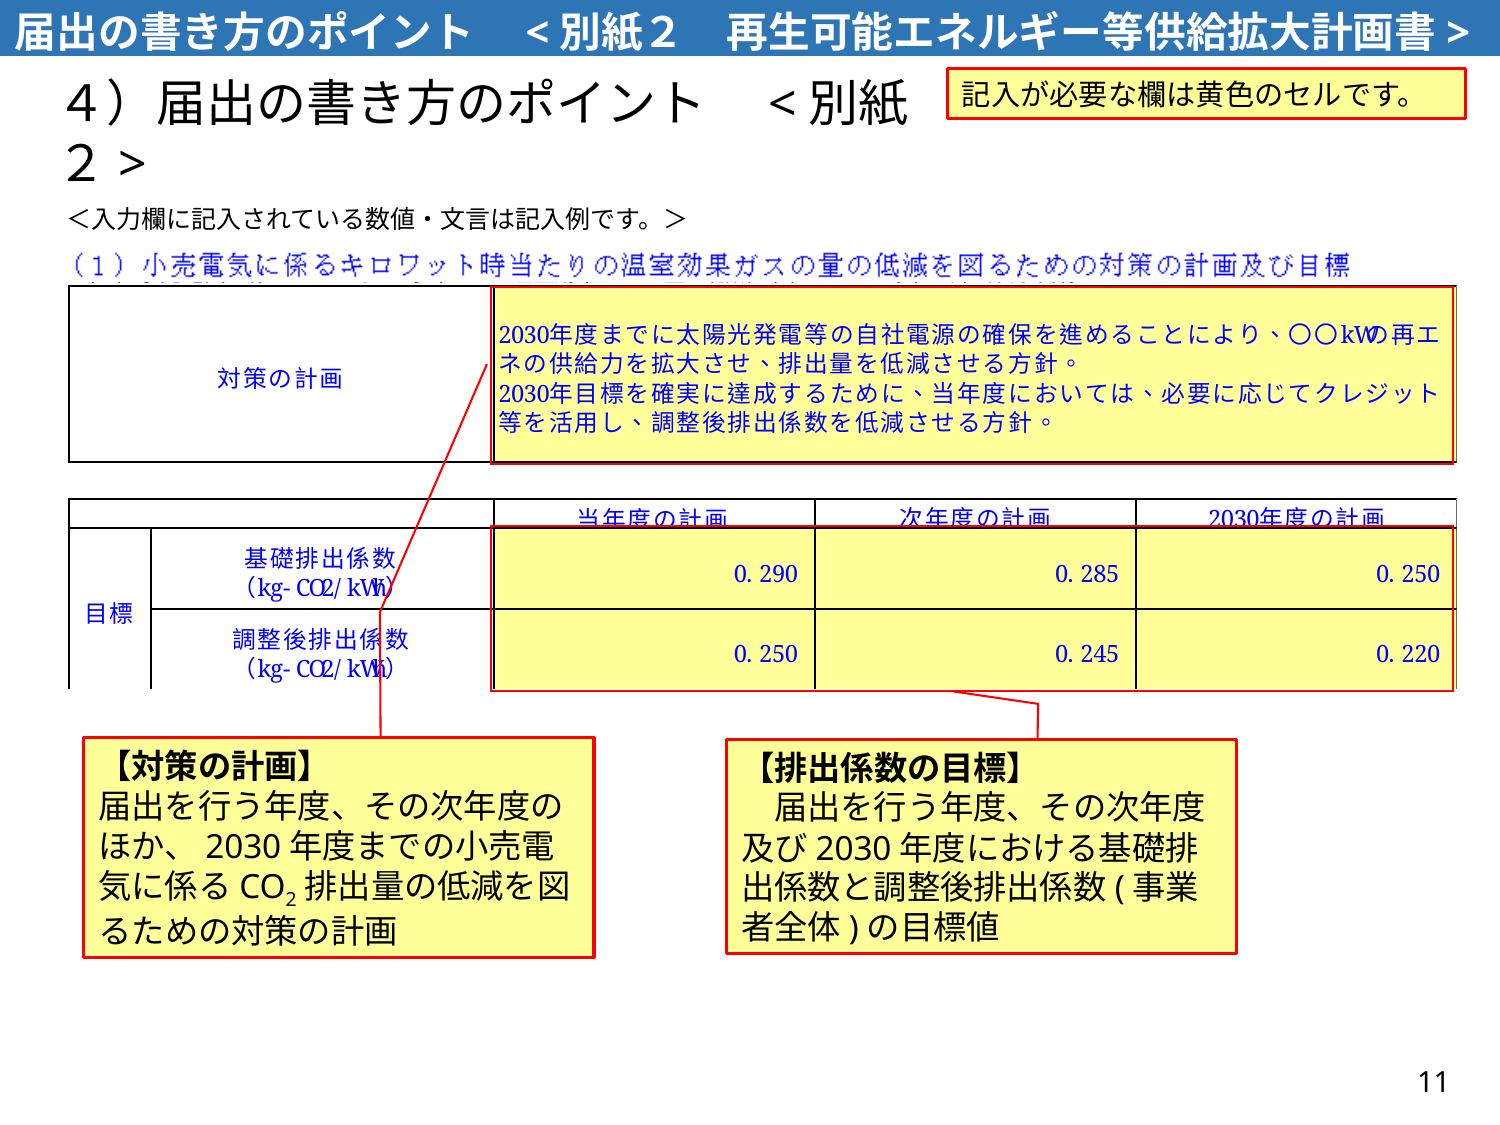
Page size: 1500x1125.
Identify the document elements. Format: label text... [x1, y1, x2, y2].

text_box ４）届出の書き方のポイント <別紙２> [41, 64, 948, 200]
text_box ＜入力欄に記入されている数値・文言は記入例です。＞ [51, 196, 767, 241]
text_box 記入が必要な欄は黄色のセルです。 [948, 68, 1466, 119]
slide_number 10 [1128, 1053, 1466, 1113]
text_box [490, 691, 1454, 739]
picture [67, 242, 1459, 691]
text_box 【対策の計画】 届出を行う年度、その次年度のほか、2030年度までの小売電気に係るCO2排出量の低減を図るための対策の計画 [83, 737, 594, 958]
text_box 【排出係数の目標】 届出を行う年度、その次年度及び2030年度における基礎排出係数と調整後排出係数(事業者全体)の目標値 [726, 739, 1237, 954]
text_box 届出の書き方のポイント <別紙２ 再生可能エネルギー等供給拡大計画書> [0, 0, 1500, 56]
